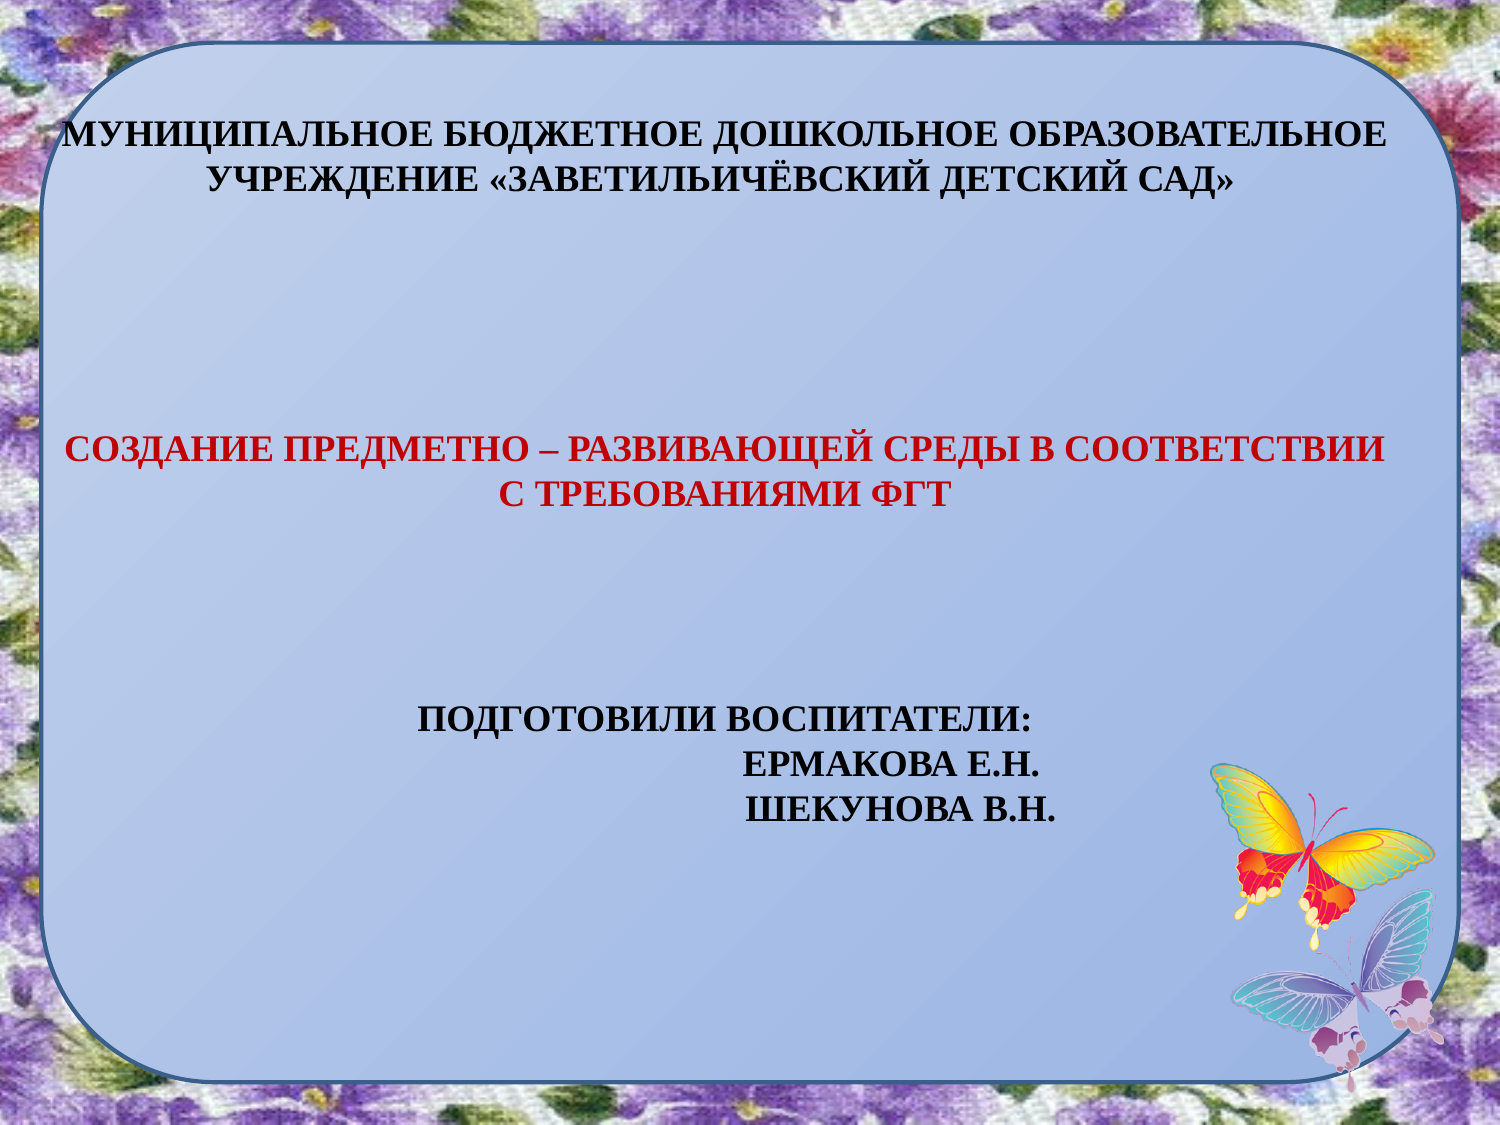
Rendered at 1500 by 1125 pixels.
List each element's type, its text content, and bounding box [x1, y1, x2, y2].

picture [0, 0, 1500, 1125]
text_box Муниципальное Бюджетное Дошкольное образовательное Учреждение «Заветильичёвский детский сад» Создание предметно – развивающей среды в соответствии с требованиями ФГТ Подготовили воспитатели: Ермакова Е.Н. Шекунова В.Н. [46, 101, 1404, 837]
